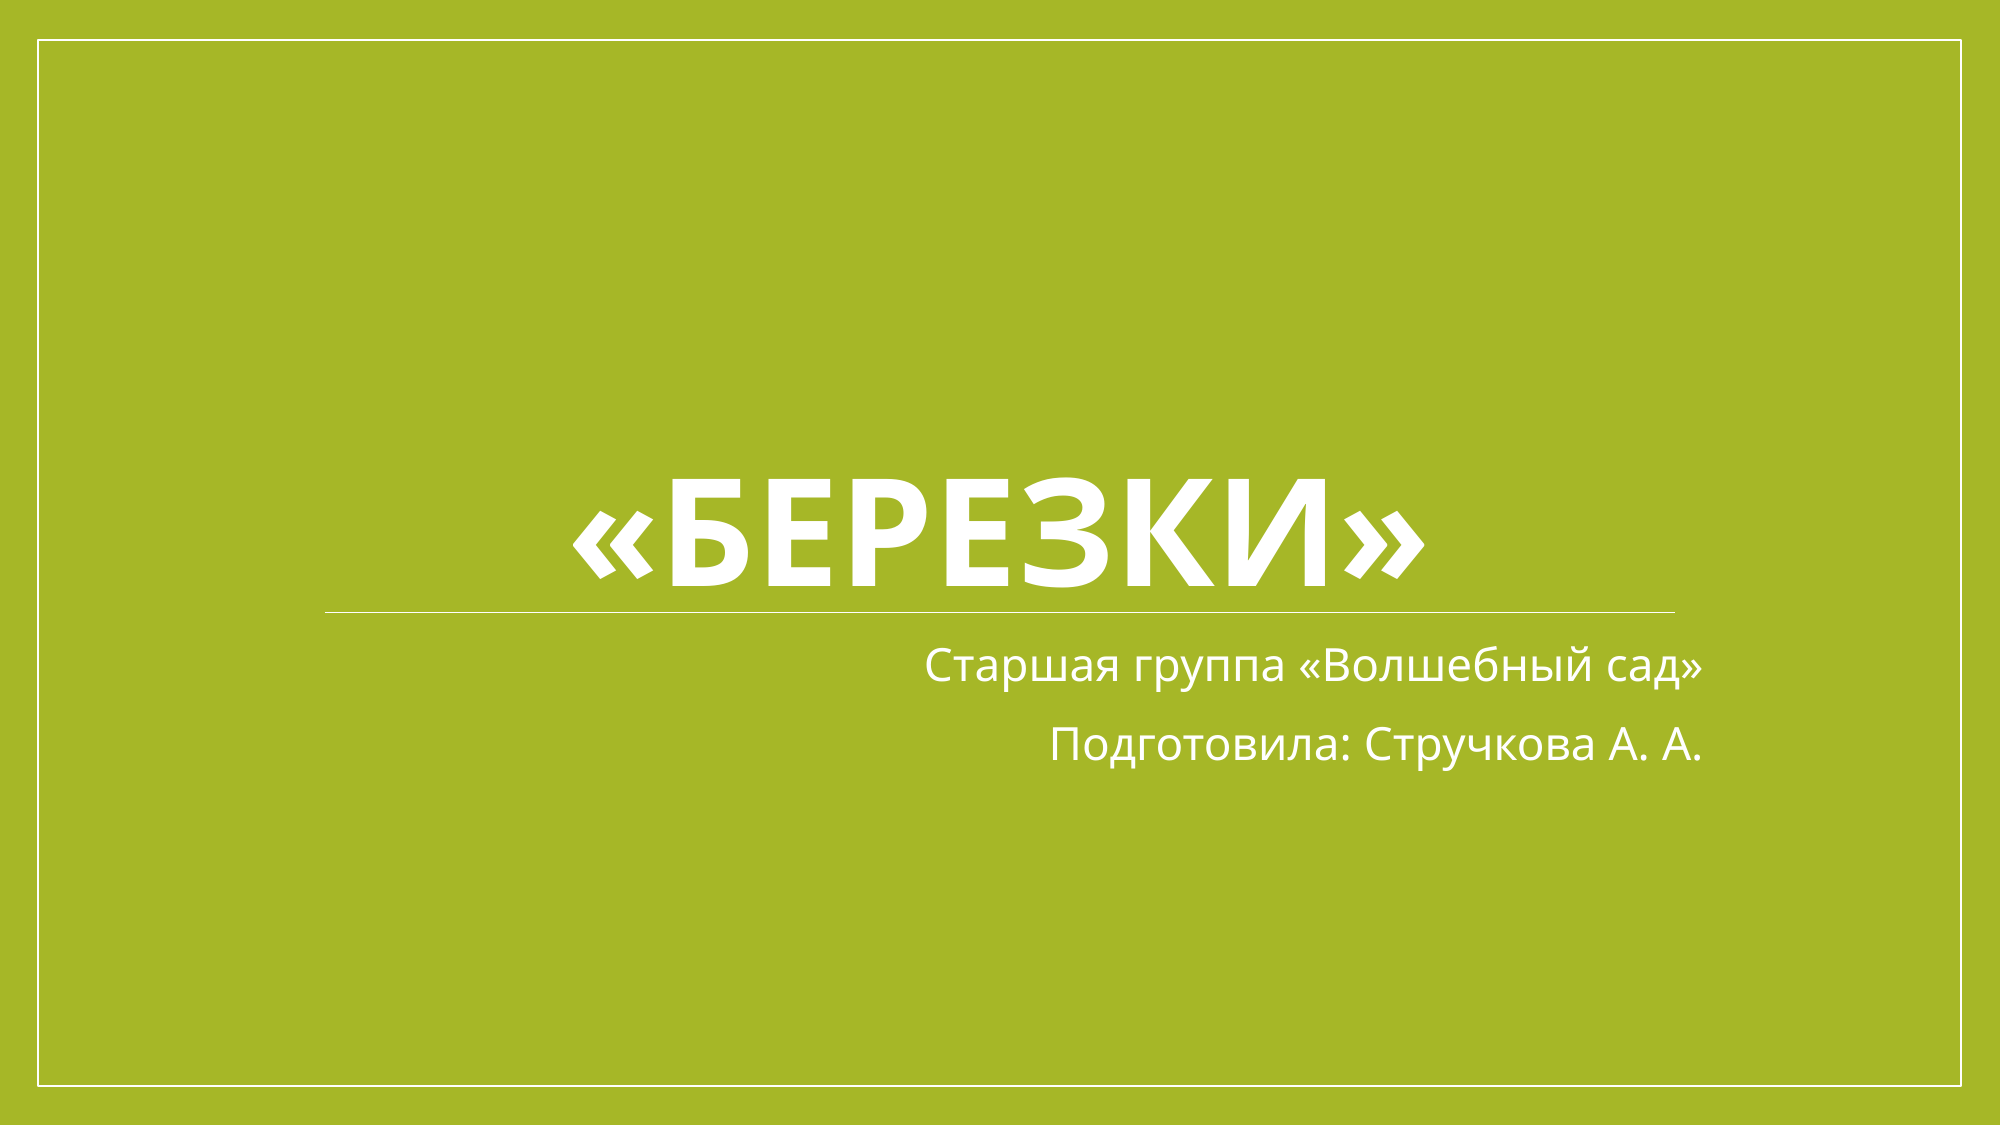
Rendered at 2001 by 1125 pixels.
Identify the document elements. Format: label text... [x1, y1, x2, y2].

title «Березки» [182, 144, 1818, 625]
subtitle Старшая группа «Волшебный сад» Подготовила: Стручкова А. А. [280, 634, 1719, 863]
